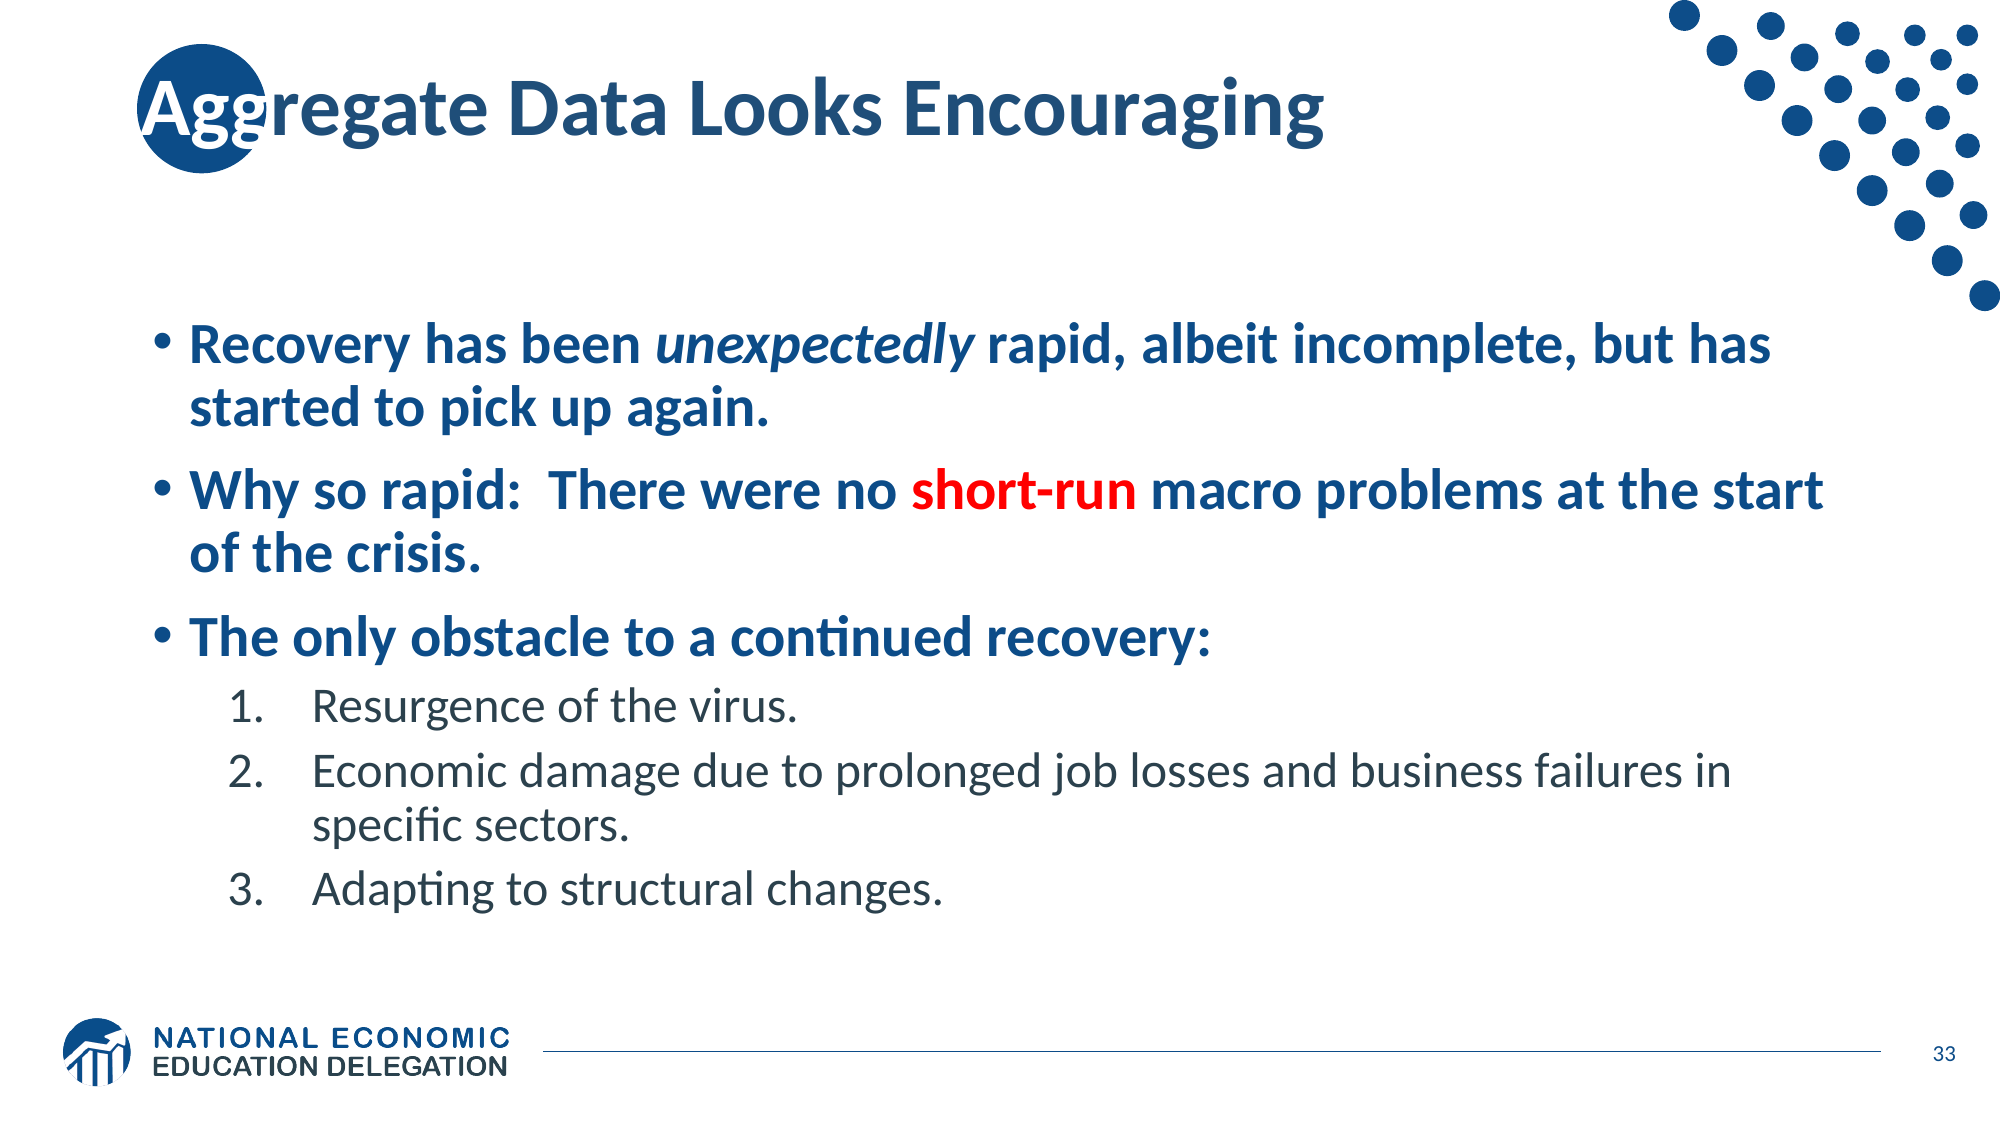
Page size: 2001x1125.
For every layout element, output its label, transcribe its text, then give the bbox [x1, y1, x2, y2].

picture [55, 1013, 520, 1091]
title Aggregate Data Looks Encouraging [125, 0, 1851, 218]
list Recovery has been unexpectedly rapid, albeit incomplete, but has started to pick up again. Why so rapid: There were no short-run macro problems at the start of the crisis. The only obstacle to a continued recovery: Resurgence of the virus. Economic damage due to prolonged job losses and business failures in specific sectors. Adapting to structural changes. [137, 257, 1863, 972]
slide_number 33 [1521, 1022, 1972, 1082]
